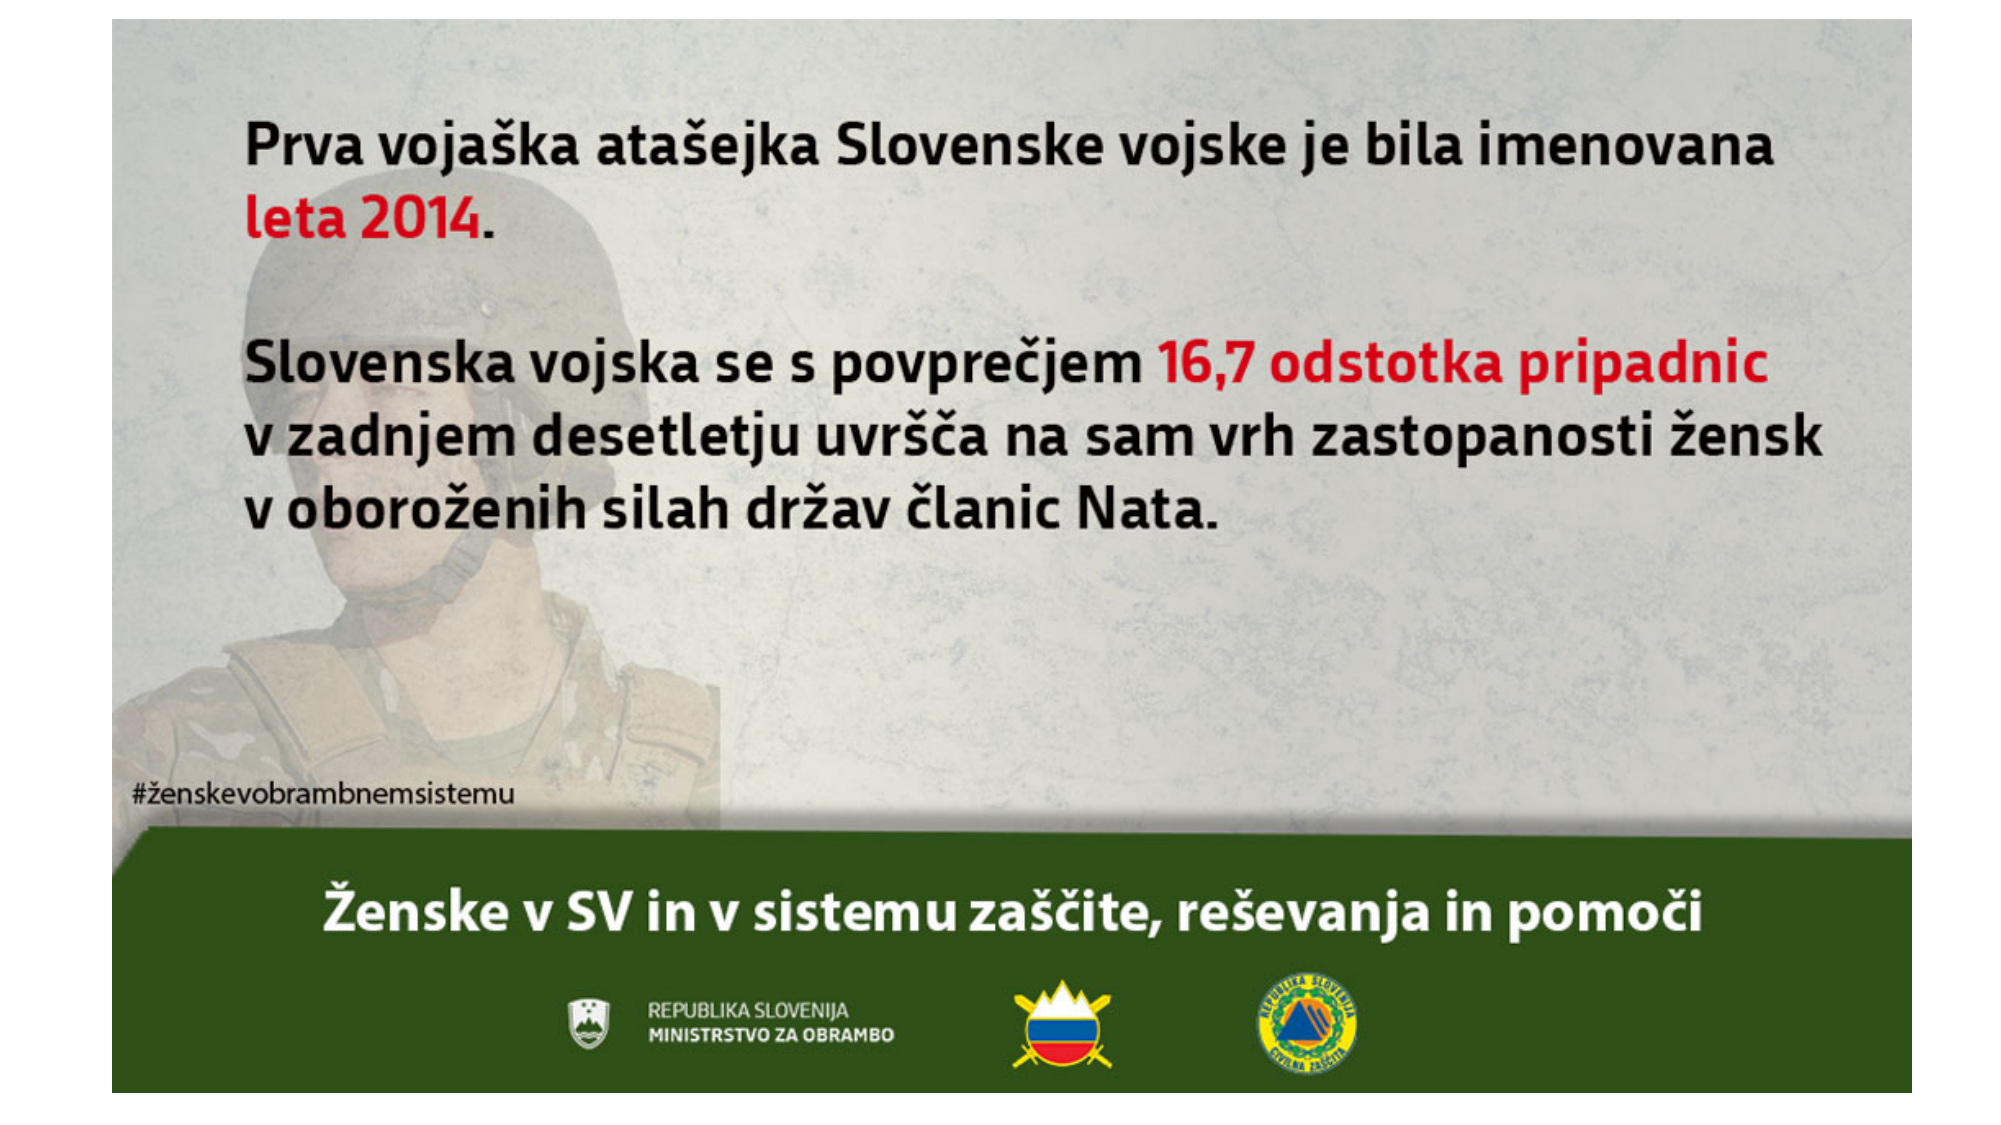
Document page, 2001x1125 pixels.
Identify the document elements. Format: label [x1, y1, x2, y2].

picture [112, 19, 1912, 1093]
